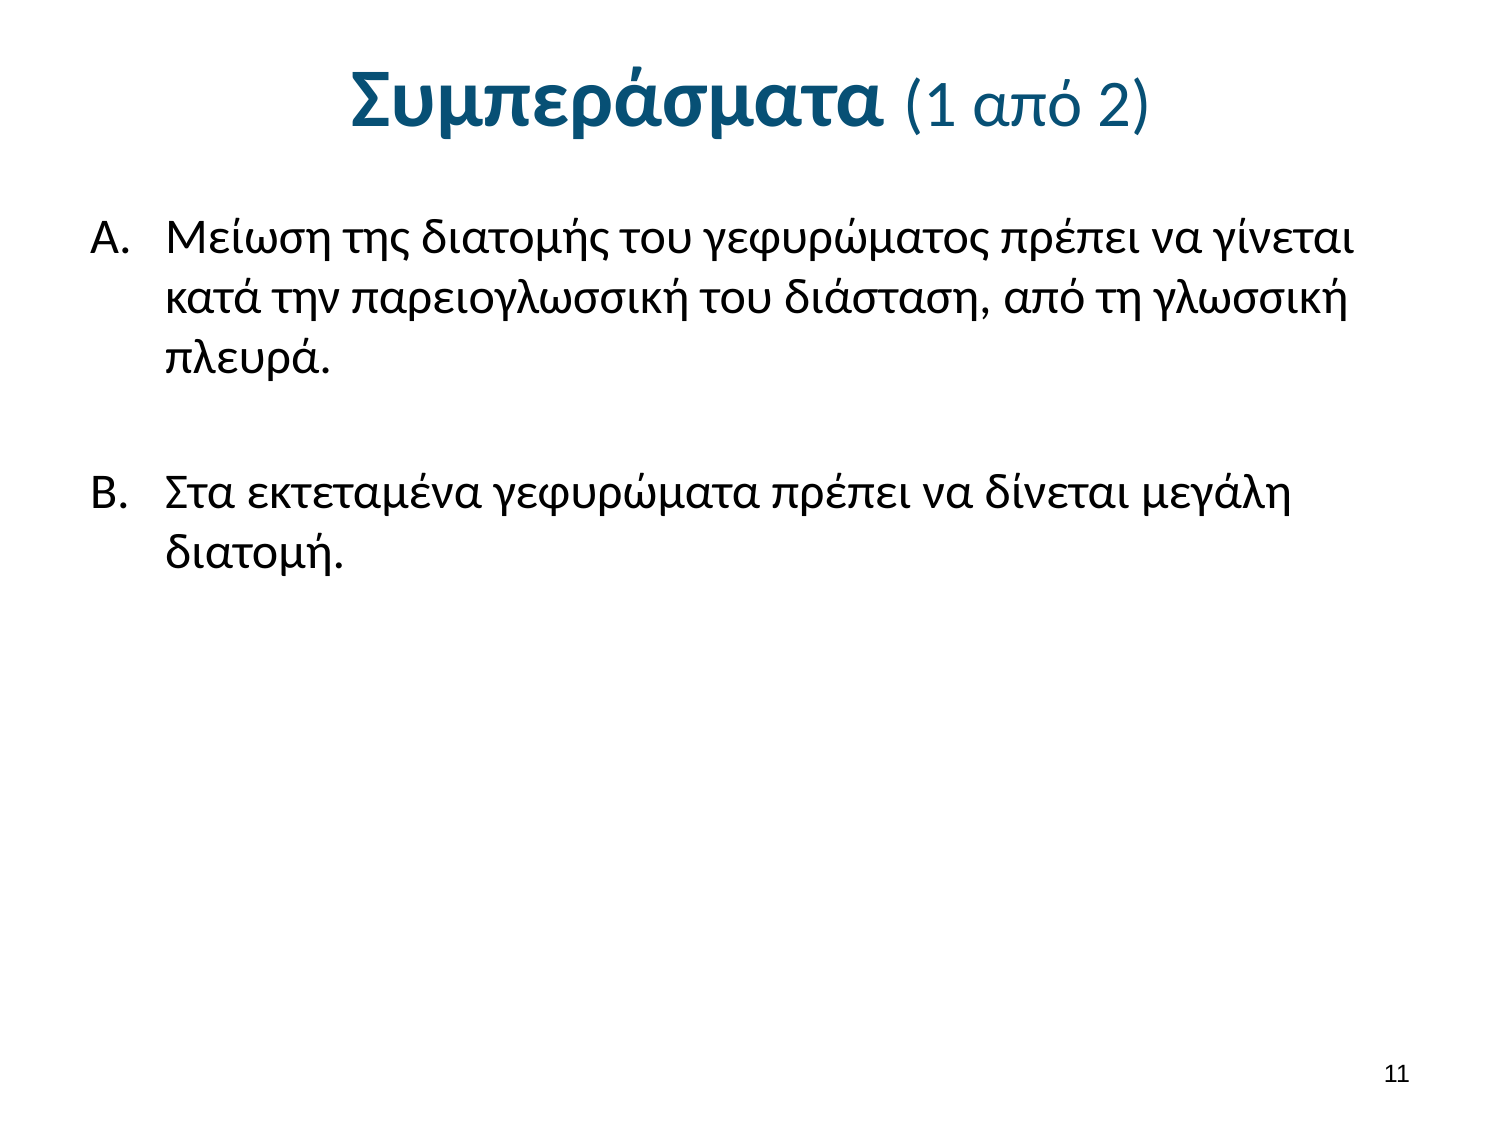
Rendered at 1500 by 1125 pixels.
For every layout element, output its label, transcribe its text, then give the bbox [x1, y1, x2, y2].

title Συμπεράσματα (1 από 2) [76, 19, 1427, 169]
slide_number 10 [1074, 1042, 1425, 1103]
list Μείωση της διατομής του γεφυρώματος πρέπει να γίνεται κατά την παρειογλωσσική του διάσταση, από τη γλωσσική πλευρά. Στα εκτεταμένα γεφυρώματα πρέπει να δίνεται μεγάλη διατομή. [75, 196, 1425, 1024]
